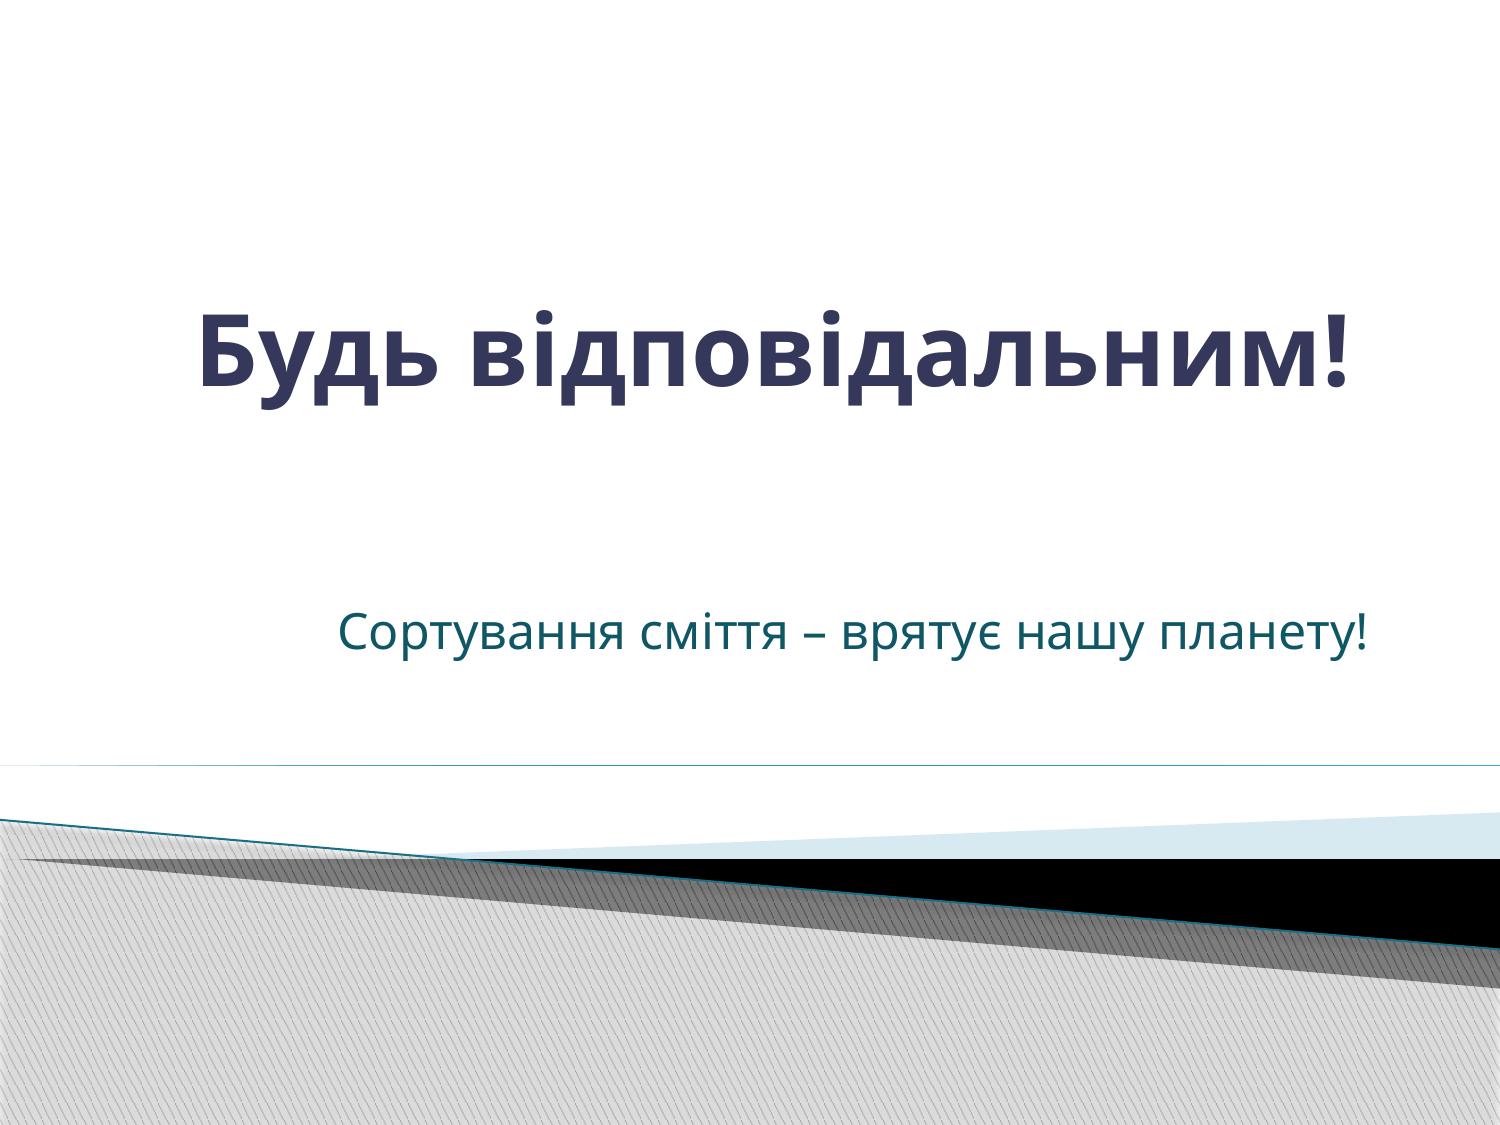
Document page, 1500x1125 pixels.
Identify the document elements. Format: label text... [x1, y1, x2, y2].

subtitle Сортування сміття – врятує нашу планету! [112, 592, 1388, 790]
title Будь відповідальним! [135, 113, 1411, 414]
picture [5, 859, 1500, 989]
